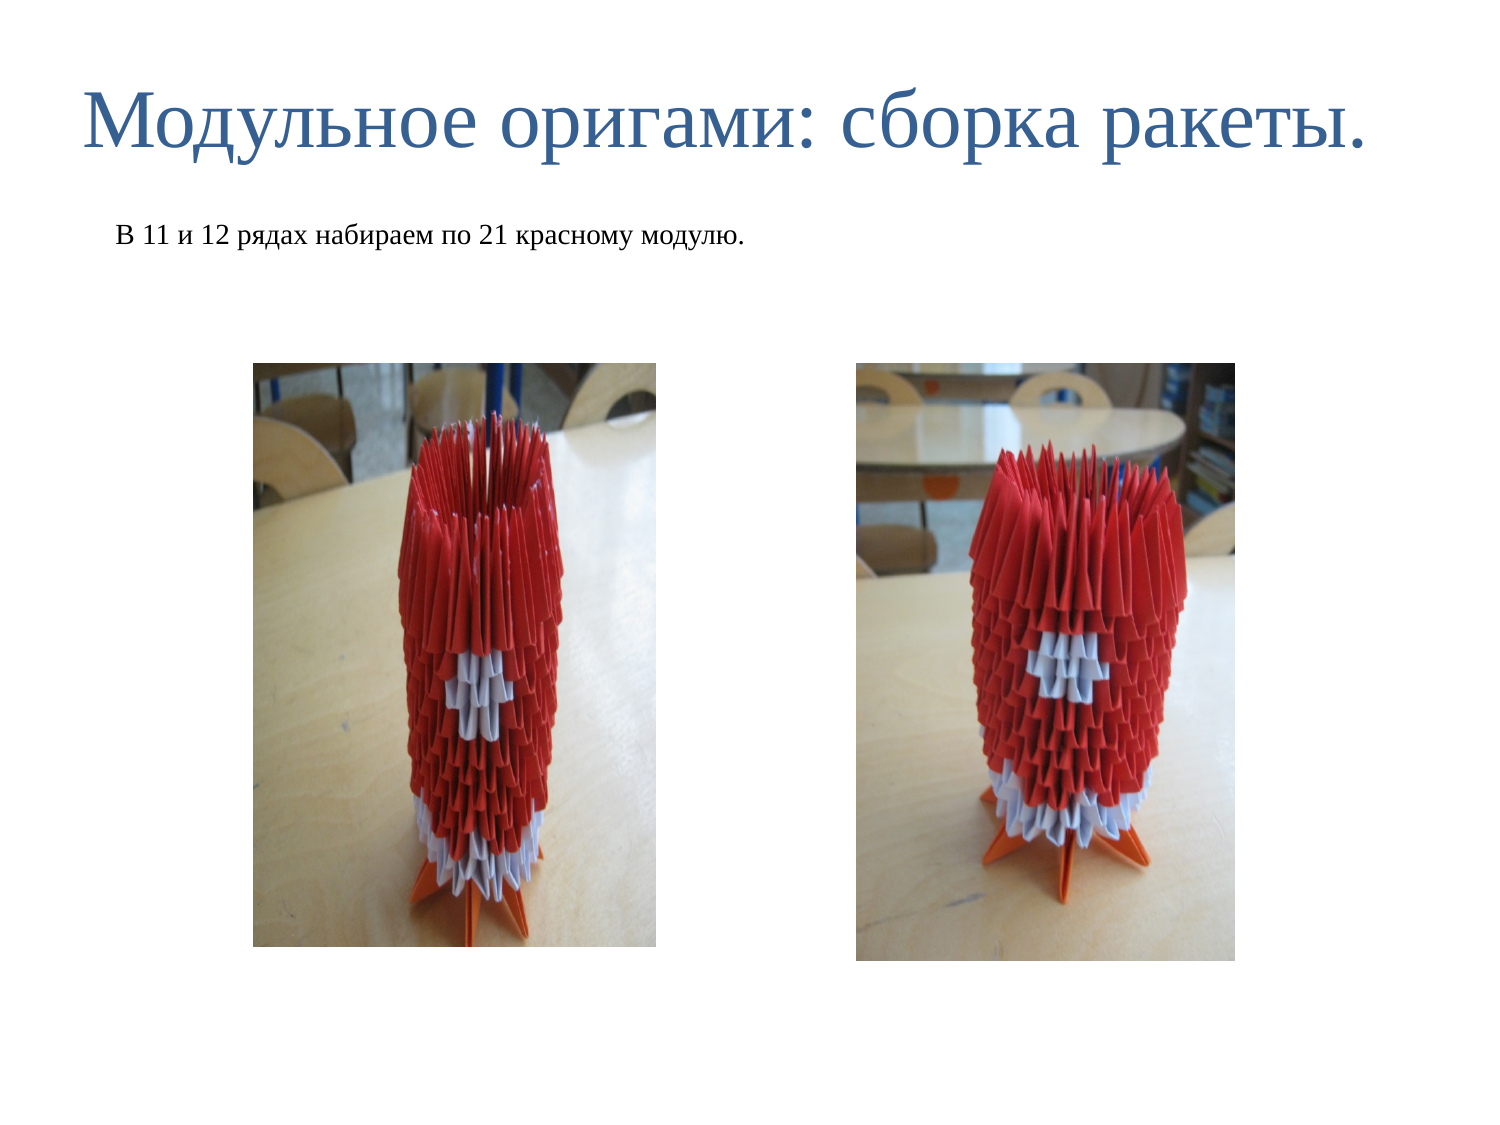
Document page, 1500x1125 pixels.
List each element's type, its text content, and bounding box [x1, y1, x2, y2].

title Модульное оригами: сборка ракеты. [64, 42, 1388, 185]
subtitle В 11 и 12 рядах набираем по 21 красному модулю. [100, 208, 1388, 1059]
picture [856, 363, 1235, 962]
picture [253, 363, 656, 947]
